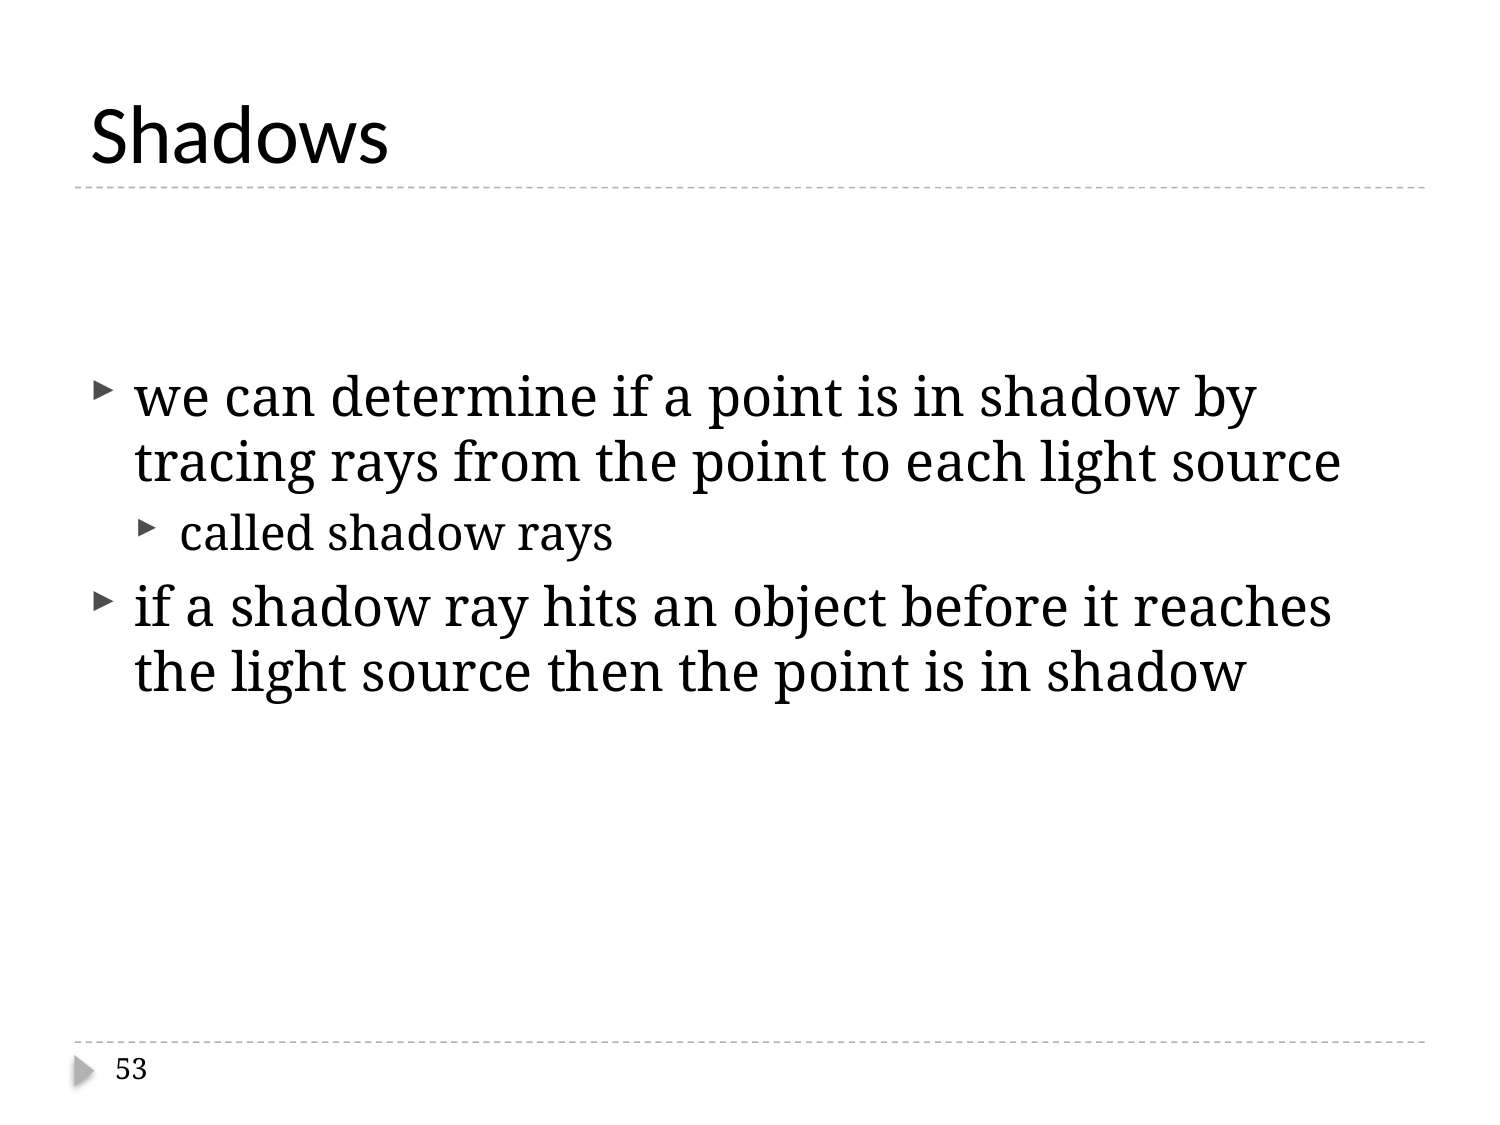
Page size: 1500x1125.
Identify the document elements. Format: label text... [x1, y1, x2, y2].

list we can determine if a point is in shadow by tracing rays from the point to each light source called shadow rays if a shadow ray hits an object before it reaches the light source then the point is in shadow [75, 200, 1425, 1010]
slide_number 53 [100, 1042, 426, 1103]
title Shadows [75, 24, 1425, 188]
